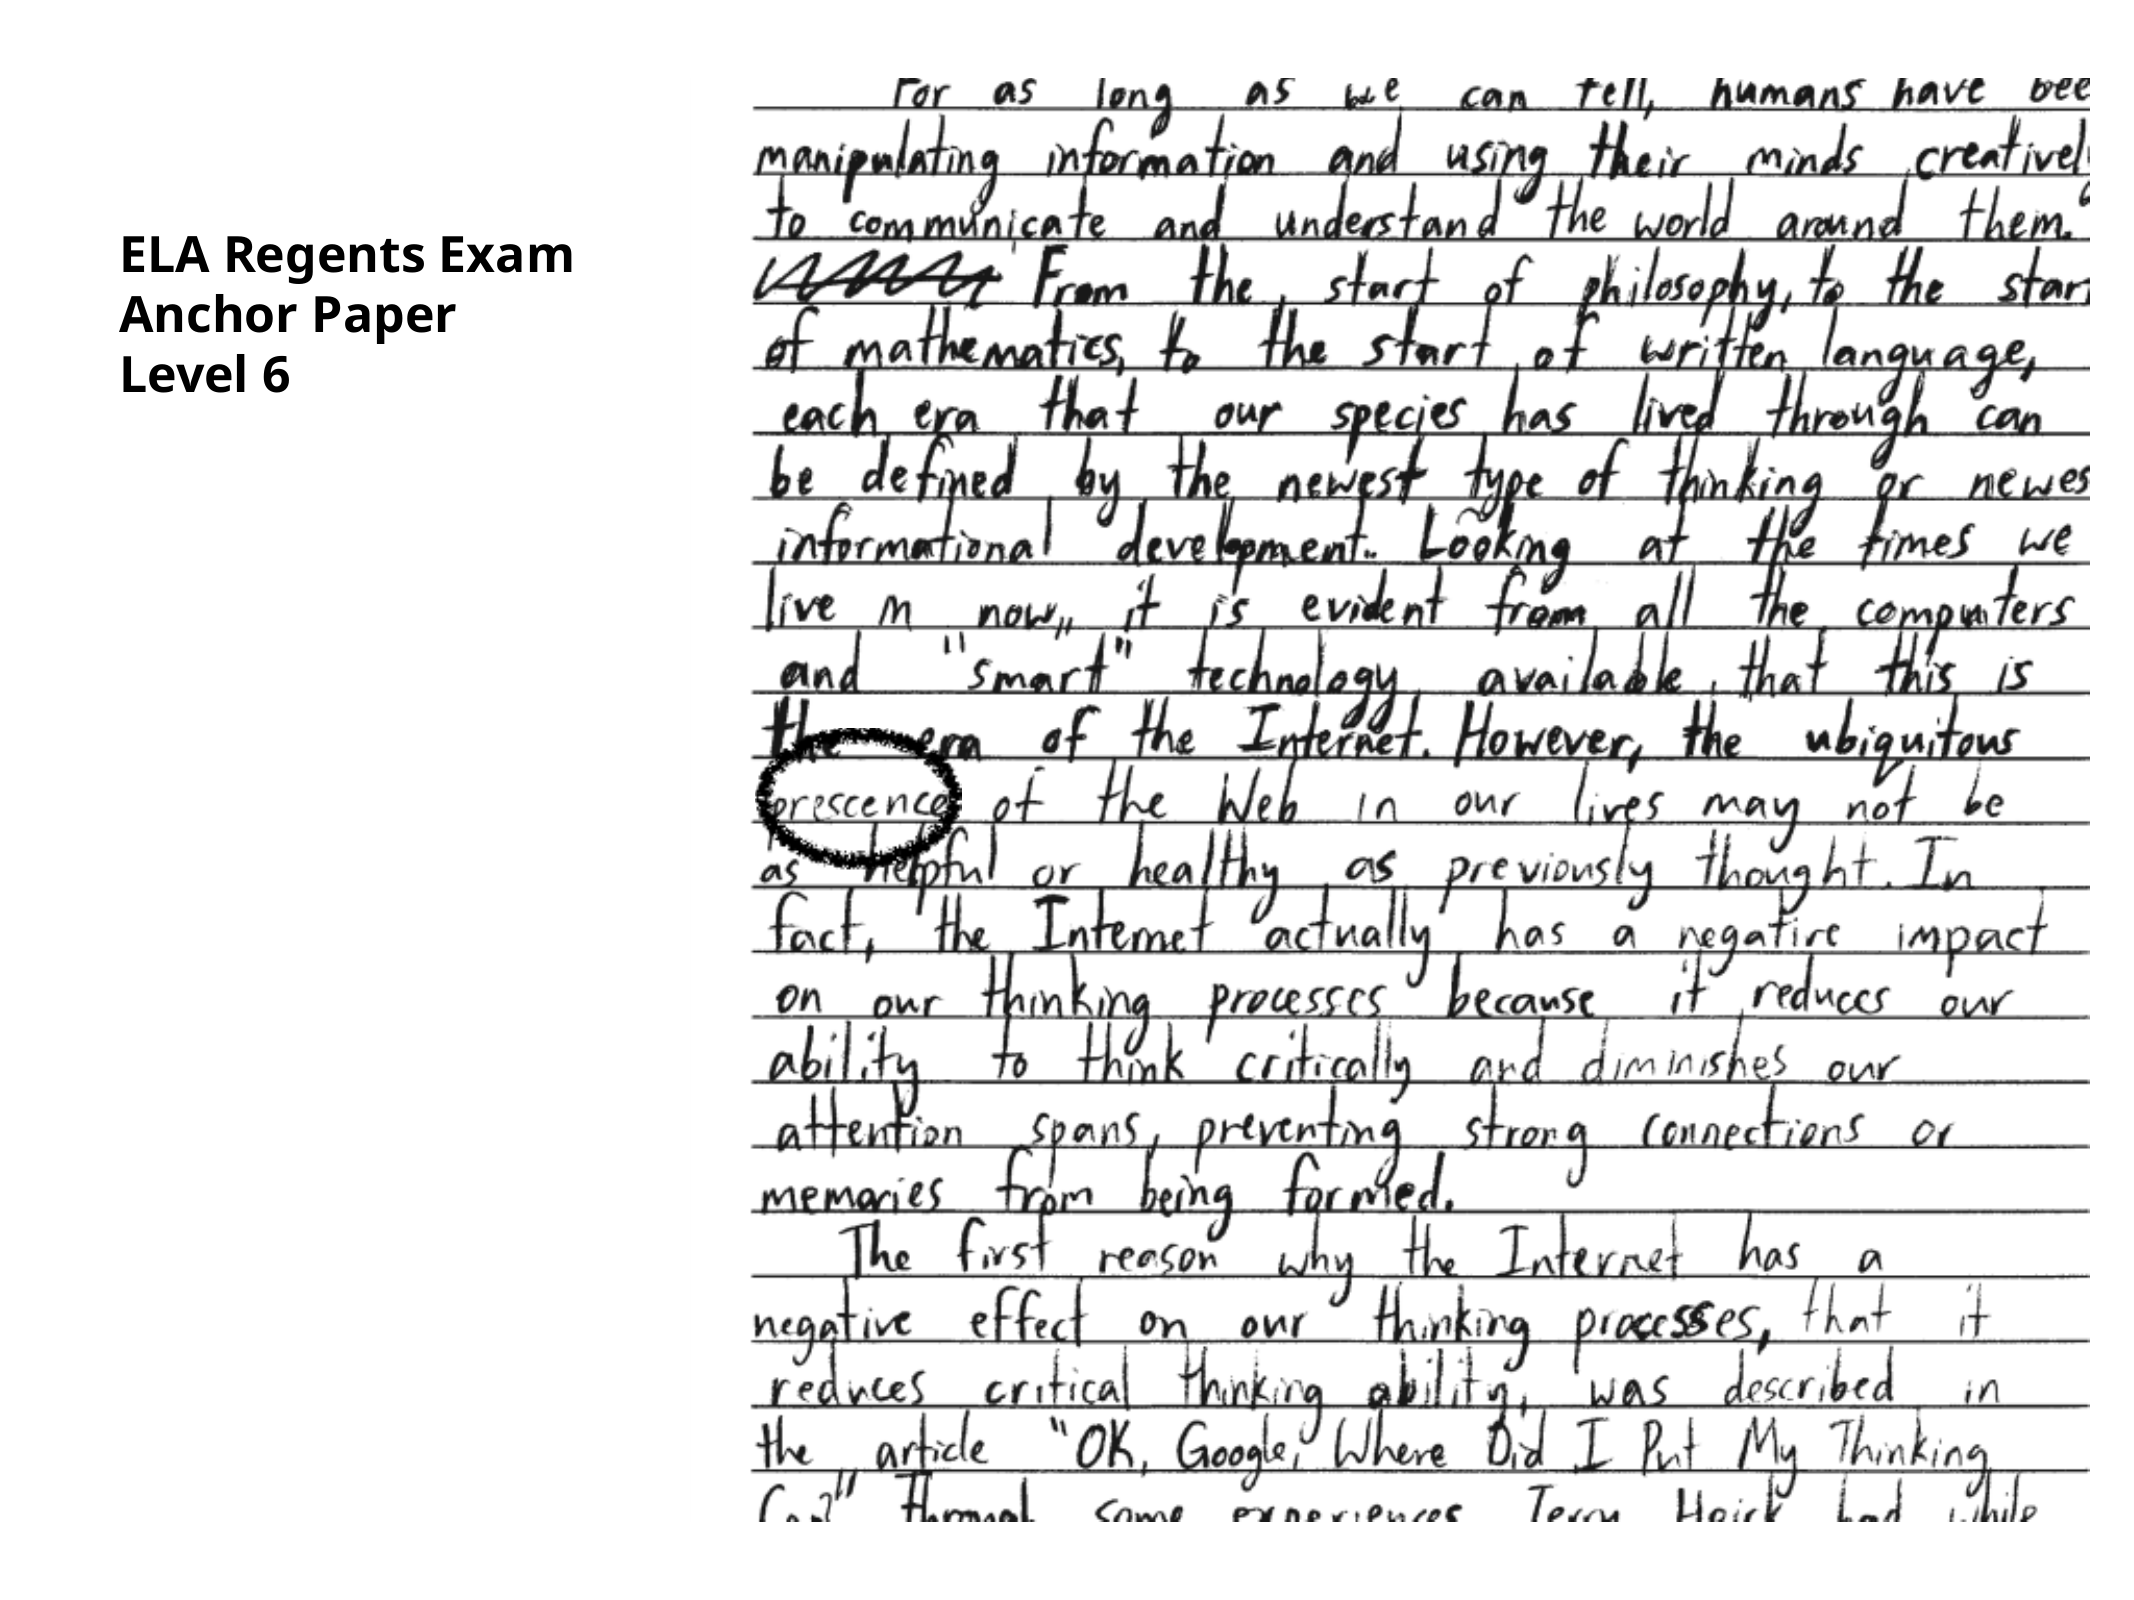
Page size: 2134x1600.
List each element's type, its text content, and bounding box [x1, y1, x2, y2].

text_box ELA Regents Exam Anchor Paper Level 6 [111, 214, 584, 411]
picture [689, 77, 2090, 1523]
